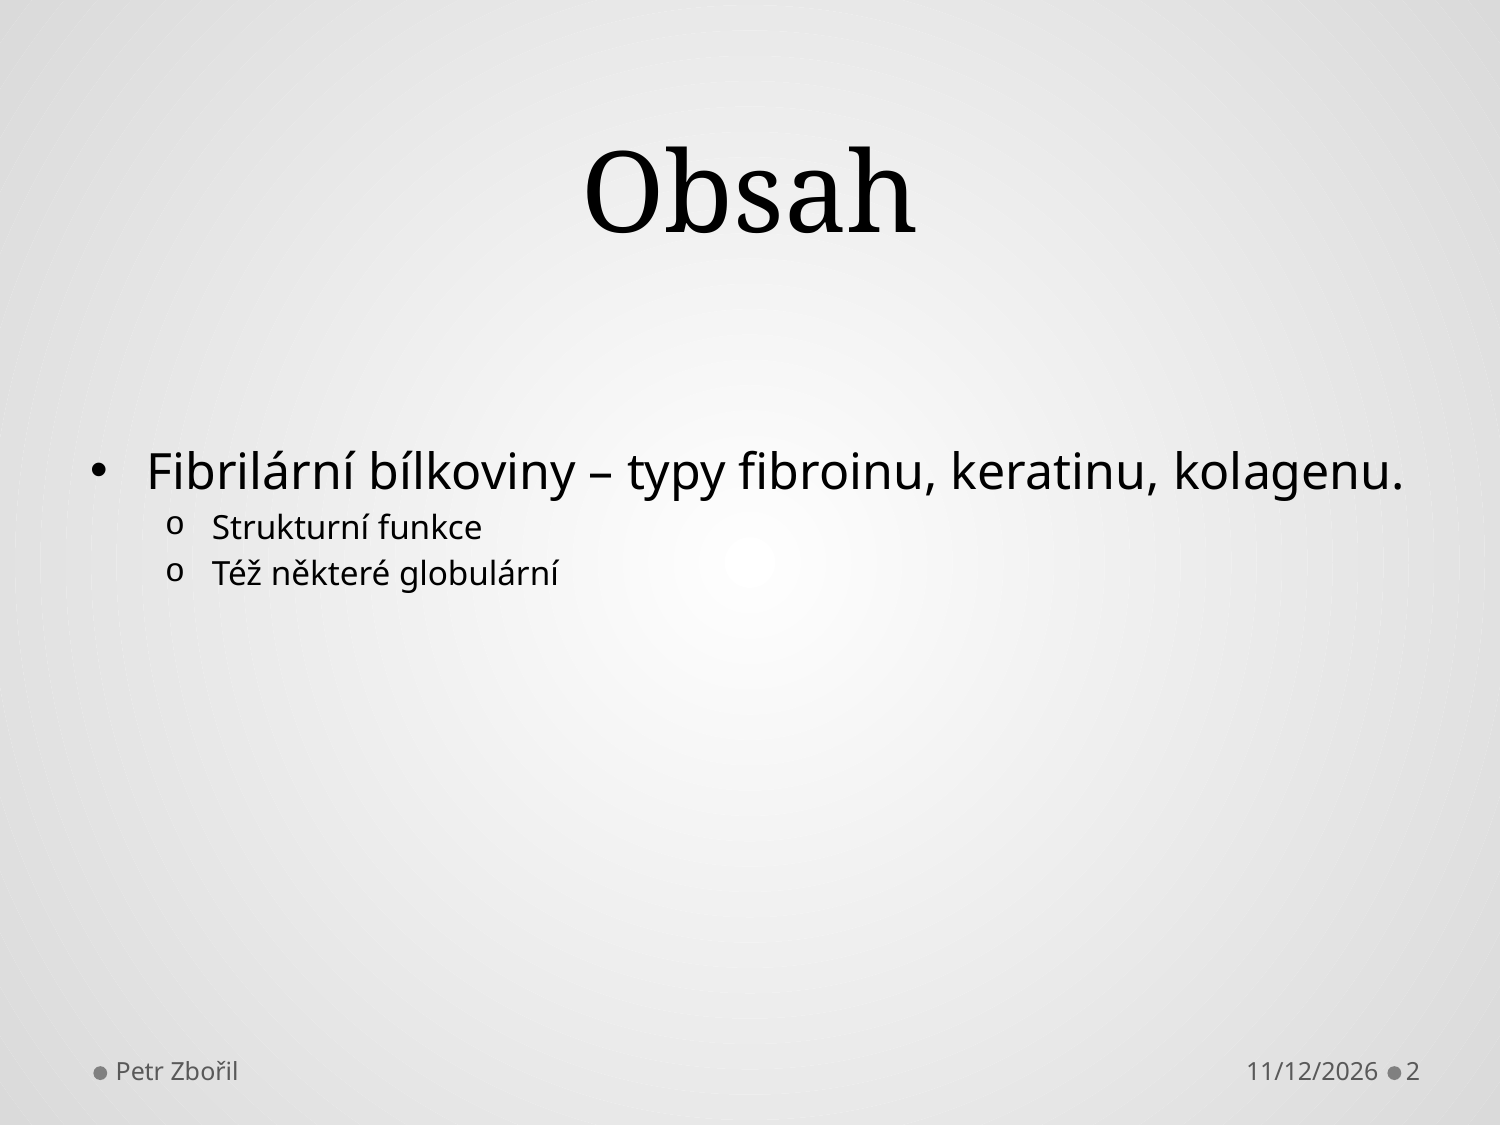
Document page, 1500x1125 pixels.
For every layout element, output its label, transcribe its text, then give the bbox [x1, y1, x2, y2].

list Fibrilární bílkoviny – typy fibroinu, keratinu, kolagenu. Strukturní funkce Též některé globulární [75, 361, 1425, 1005]
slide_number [1043, 1042, 1386, 1103]
slide_number 2 [1401, 1042, 1494, 1103]
title Obsah [75, 0, 1425, 263]
footer Petr Zbořil [108, 1042, 576, 1103]
